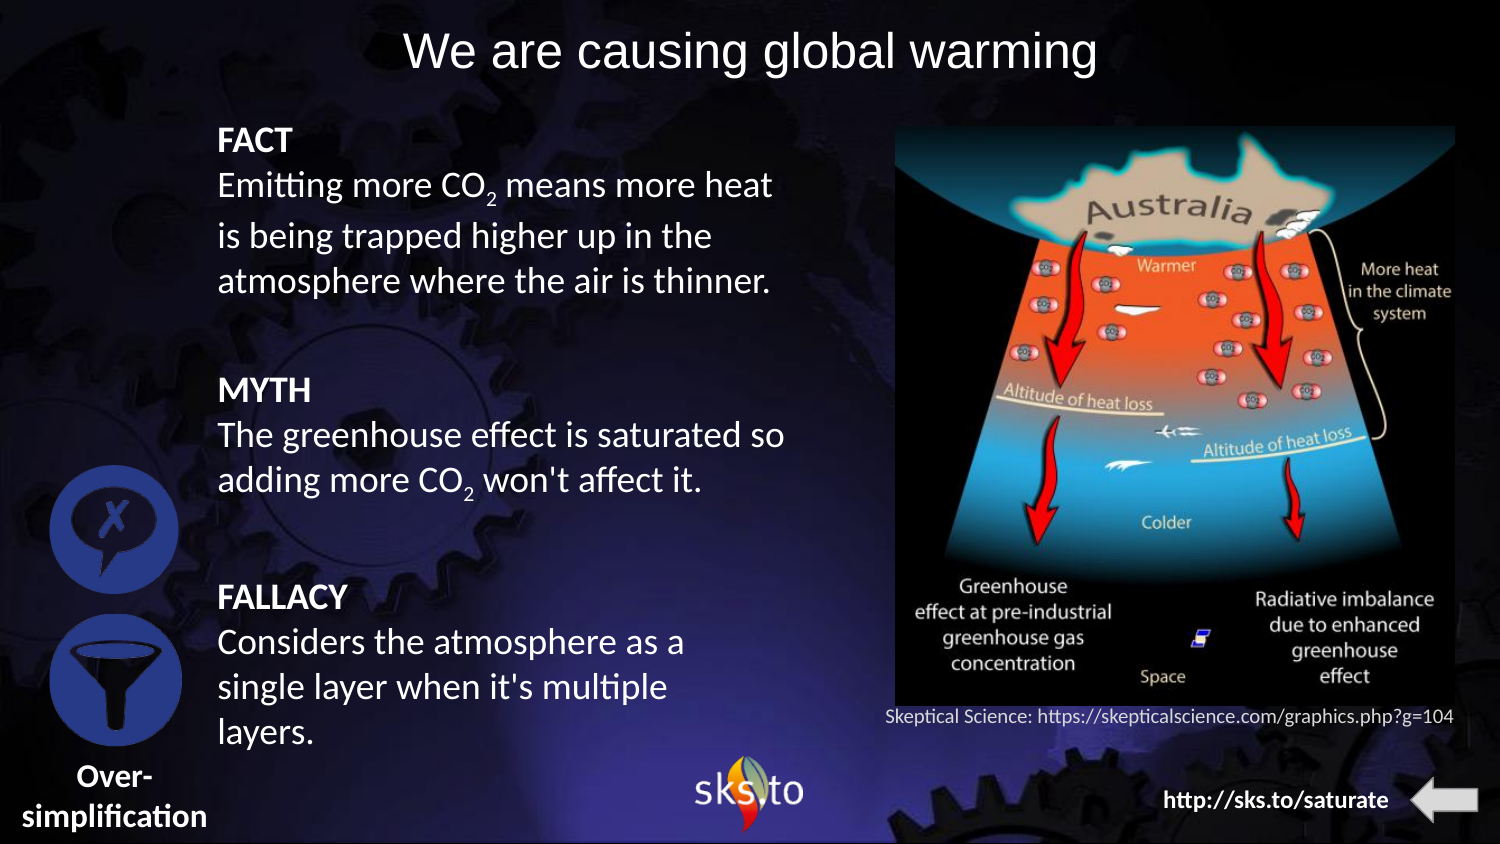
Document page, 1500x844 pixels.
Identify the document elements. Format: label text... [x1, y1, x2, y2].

text_box Skeptical Science: https://skepticalscience.com/graphics.php?g=104 [809, 695, 1469, 736]
text_box [1410, 777, 1478, 823]
text_box FACT Emitting more CO2 means more heat is being trapped higher up in the atmosphere where the air is thinner. [202, 107, 809, 350]
text_box MYTH The greenhouse effect is saturated so adding more CO2 won't affect it. [202, 357, 835, 553]
text_box Over- simplification [0, 746, 230, 843]
text_box http://sks.to/saturate [982, 775, 1405, 821]
text_box FALLACY Considers the atmosphere as a single layer when it's multiple layers. [202, 564, 757, 772]
picture [0, 0, 1500, 843]
text_box We are causing global warming [39, 11, 1463, 87]
